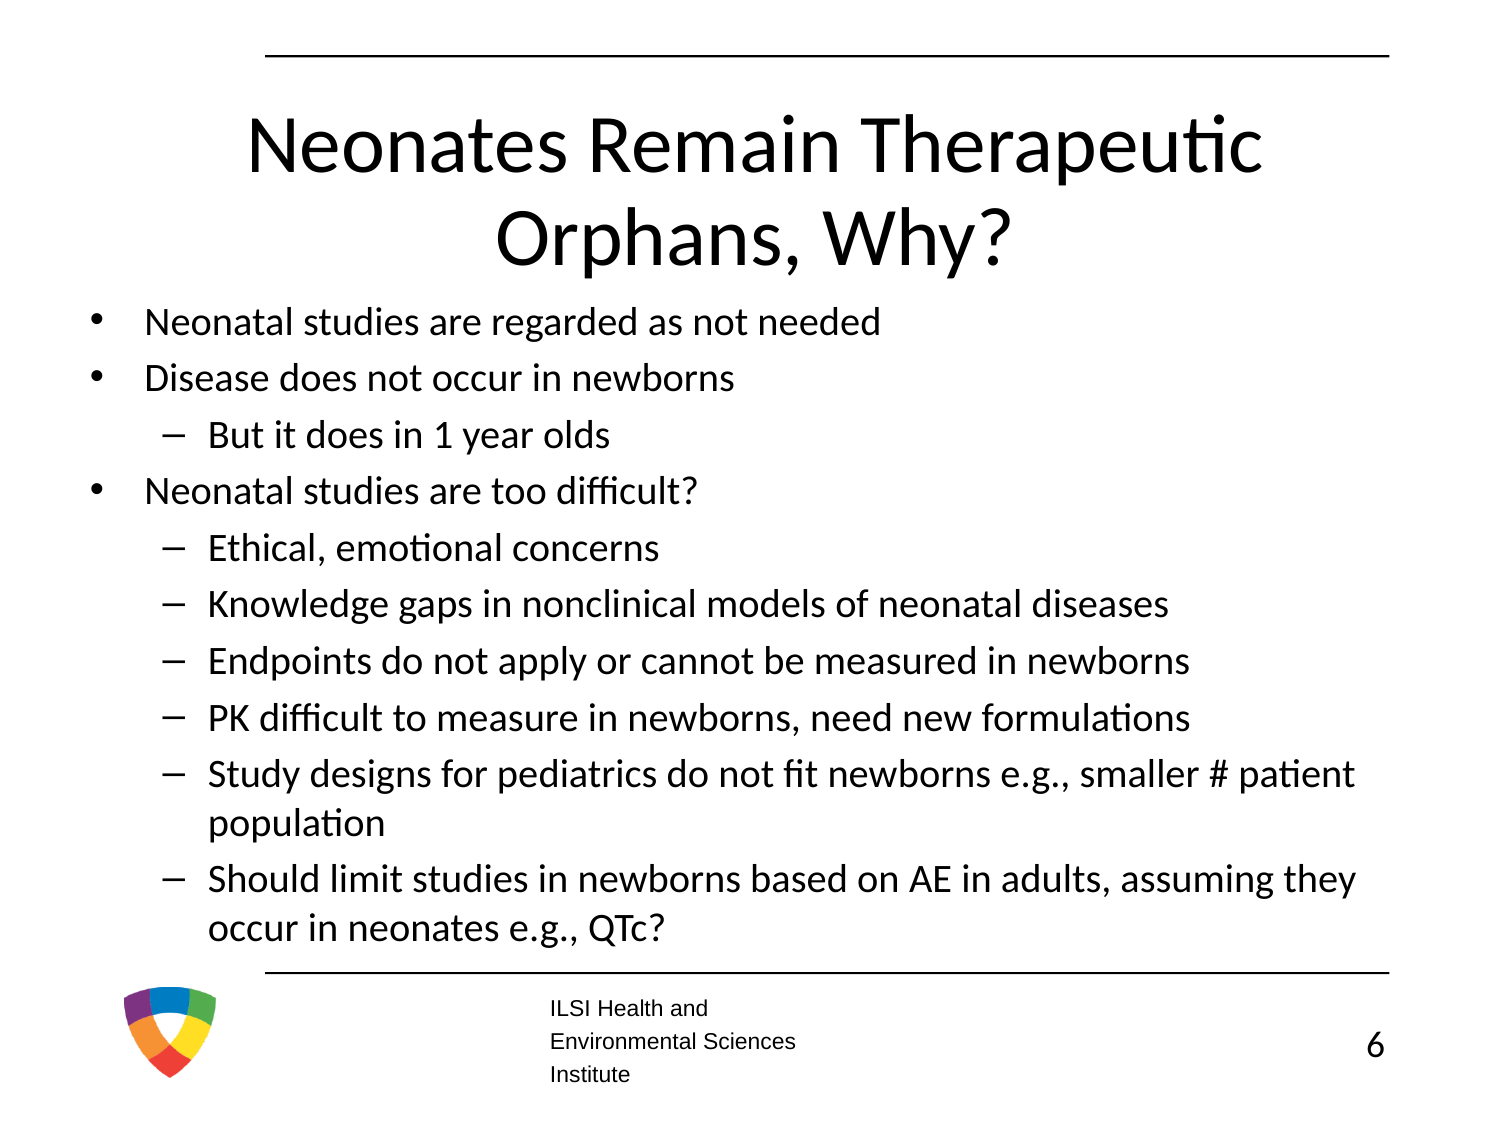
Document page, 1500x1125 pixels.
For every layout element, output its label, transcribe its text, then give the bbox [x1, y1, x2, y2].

title Neonates Remain Therapeutic Orphans, Why? [80, 87, 1431, 275]
picture [123, 986, 216, 1078]
list Neonatal studies are regarded as not needed Disease does not occur in newborns But it does in 1 year olds Neonatal studies are too difficult? Ethical, emotional concerns Knowledge gaps in nonclinical models of neonatal diseases Endpoints do not apply or cannot be measured in newborns PK difficult to measure in newborns, need new formulations Study designs for pediatrics do not fit newborns e.g., smaller # patient population Should limit studies in newborns based on AE in adults, assuming they occur in neonates e.g., QTc? [75, 287, 1425, 963]
